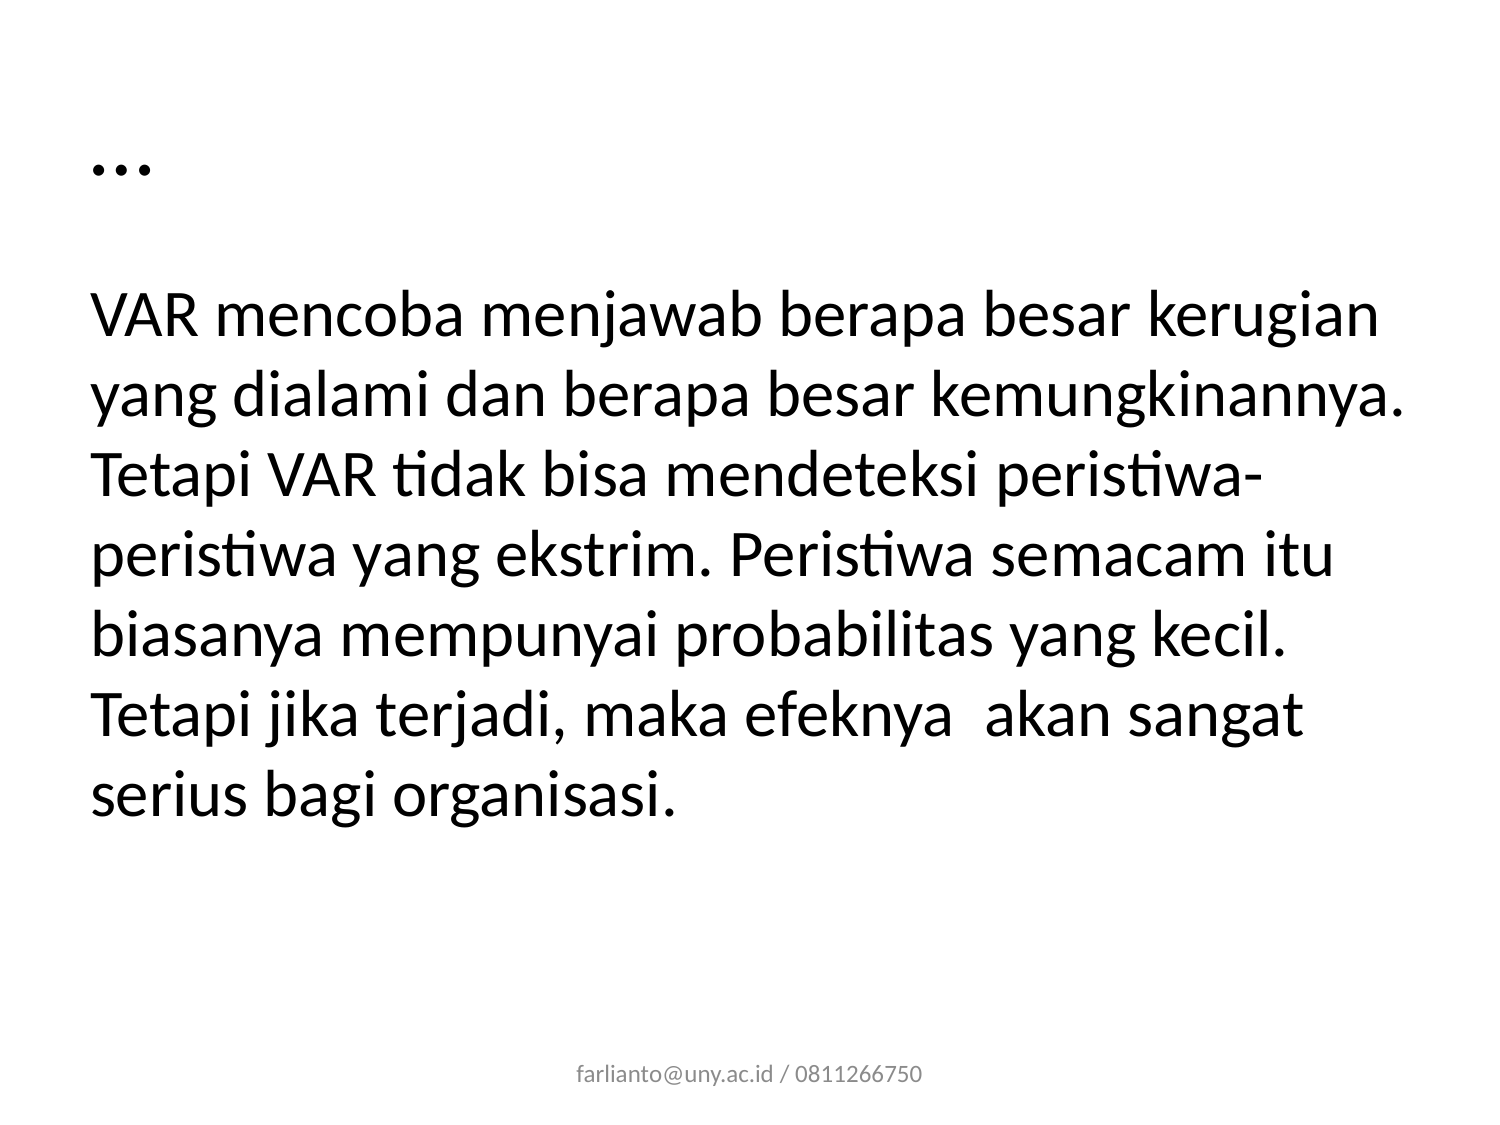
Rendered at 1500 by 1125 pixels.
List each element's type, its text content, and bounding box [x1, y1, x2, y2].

footer farlianto@uny.ac.id / 0811266750 [512, 1042, 988, 1103]
title … [75, 45, 1425, 233]
list VAR mencoba menjawab berapa besar kerugian yang dialami dan berapa besar kemungkinannya. Tetapi VAR tidak bisa mendeteksi peristiwa-peristiwa yang ekstrim. Peristiwa semacam itu biasanya mempunyai probabilitas yang kecil. Tetapi jika terjadi, maka efeknya akan sangat serius bagi organisasi. [75, 262, 1425, 1005]
